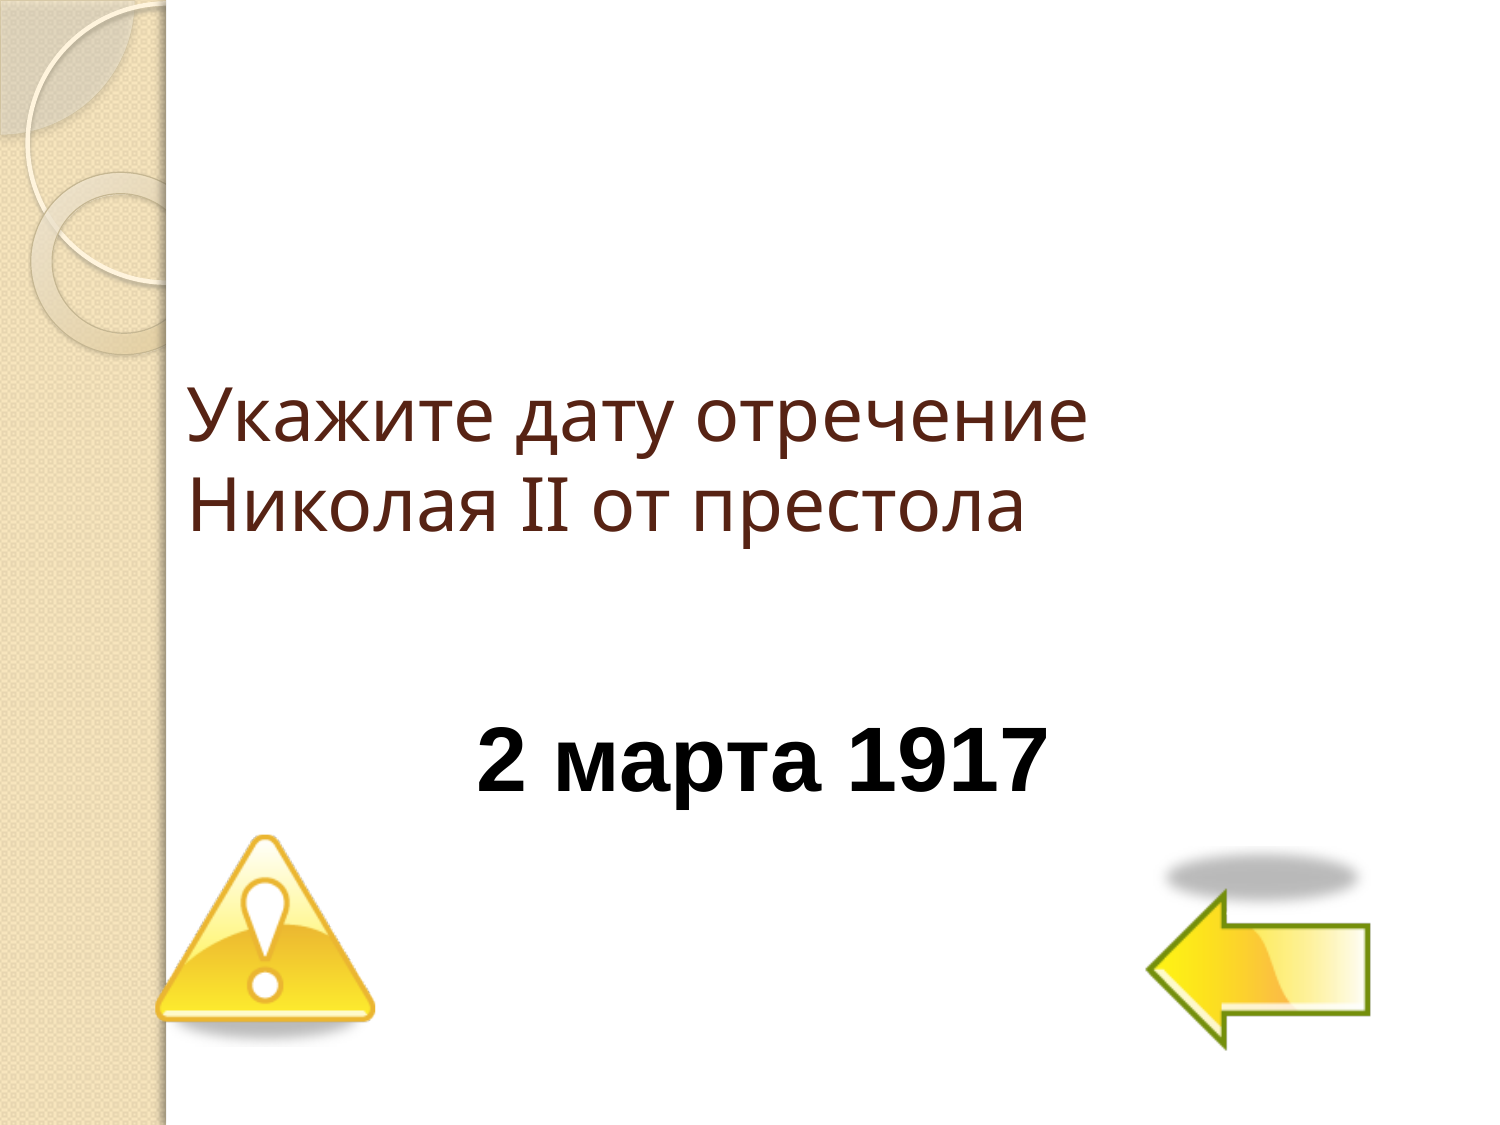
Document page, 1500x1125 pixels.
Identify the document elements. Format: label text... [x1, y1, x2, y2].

list 2 марта 1917 [243, 692, 1284, 880]
picture [147, 810, 384, 1047]
picture [1139, 845, 1388, 1095]
title Укажите дату отречение Николая II от престола [171, 219, 1412, 693]
